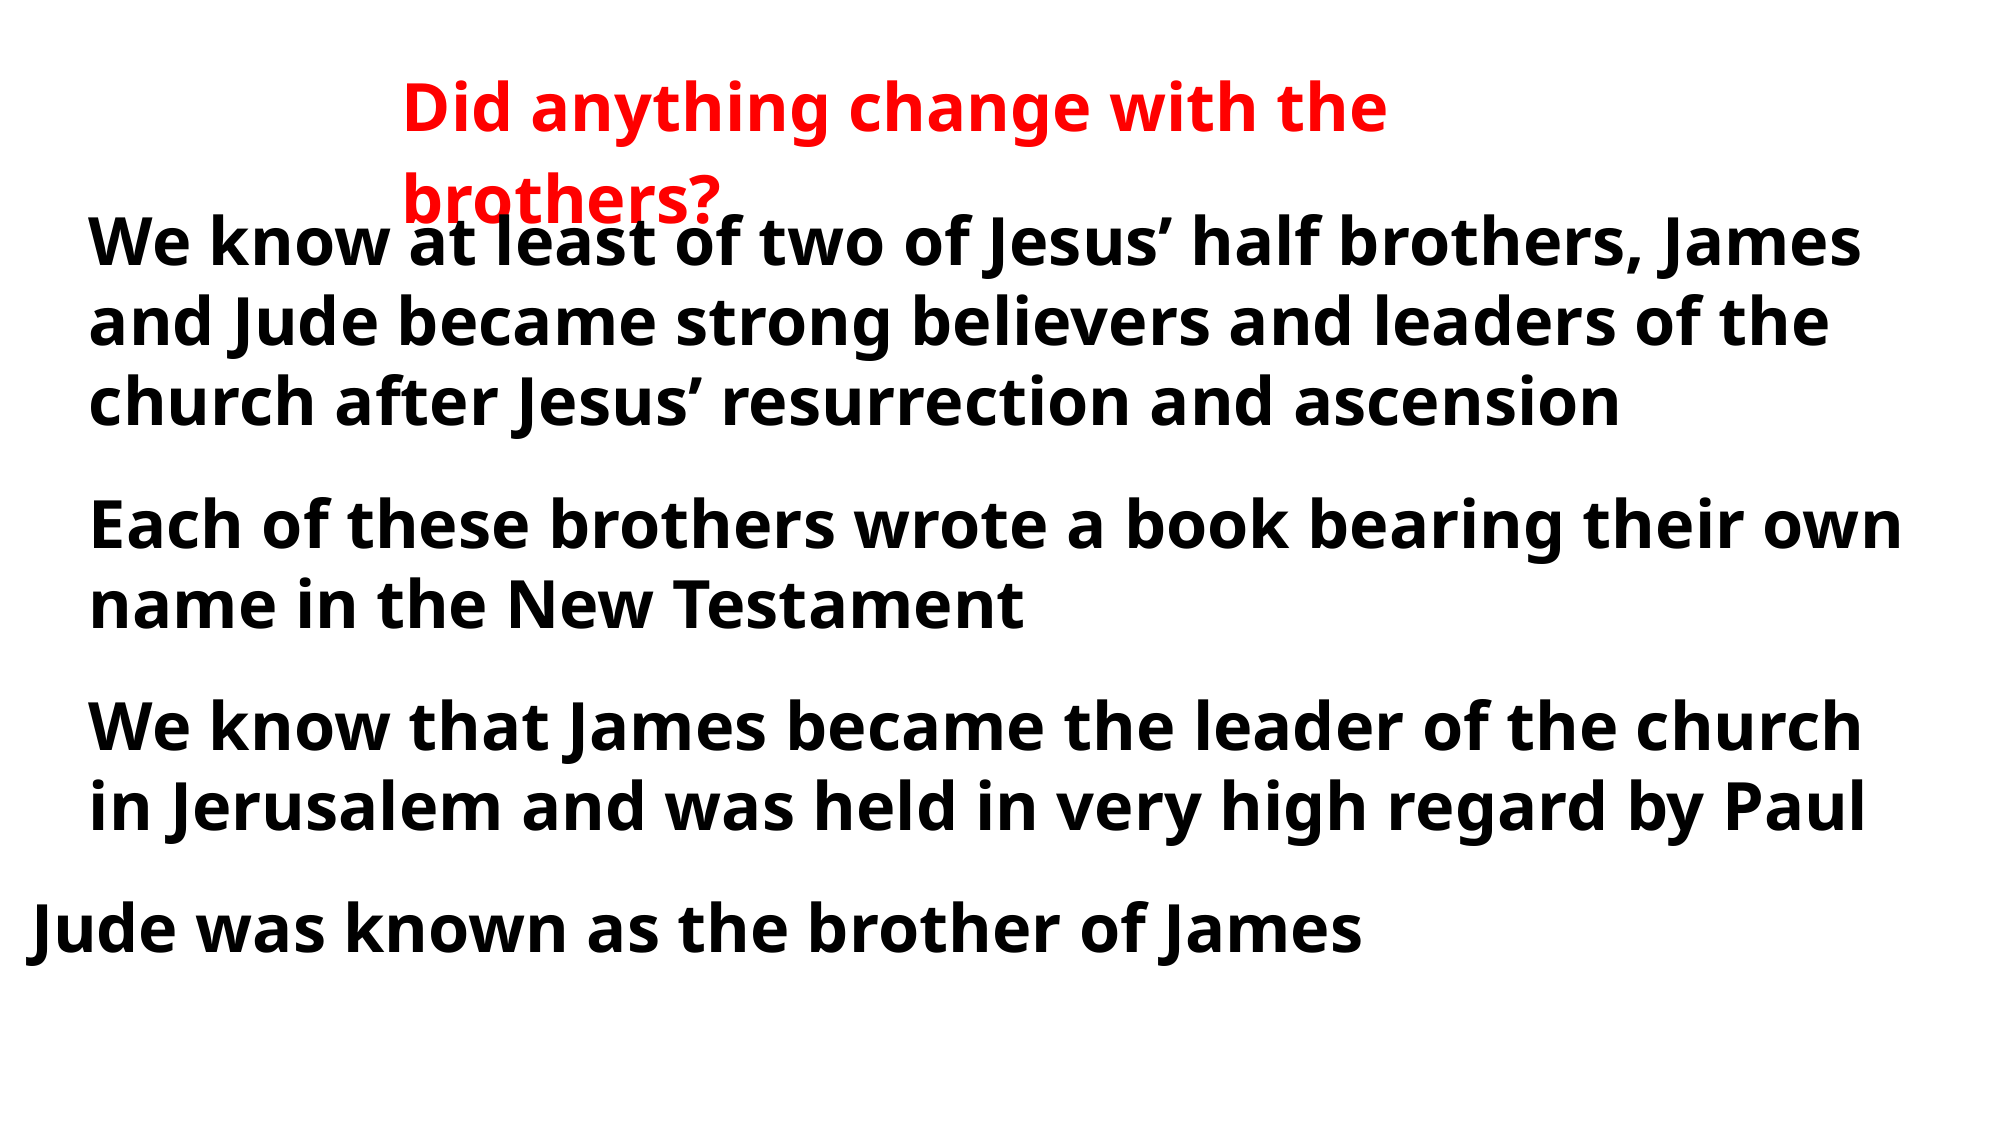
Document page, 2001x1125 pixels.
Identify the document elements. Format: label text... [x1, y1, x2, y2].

text_box We know at least of two of Jesus’ half brothers, James and Jude became strong believers and leaders of the church after Jesus’ resurrection and ascension [74, 191, 1926, 446]
text_box Did anything change with the brothers? [386, 45, 1614, 191]
text_box We know that James became the leader of the church in Jerusalem and was held in very high regard by Paul [74, 676, 1926, 851]
text_box Each of these brothers wrote a book bearing their own name in the New Testament [74, 474, 1950, 649]
text_box Jude was known as the brother of James [16, 878, 1380, 973]
